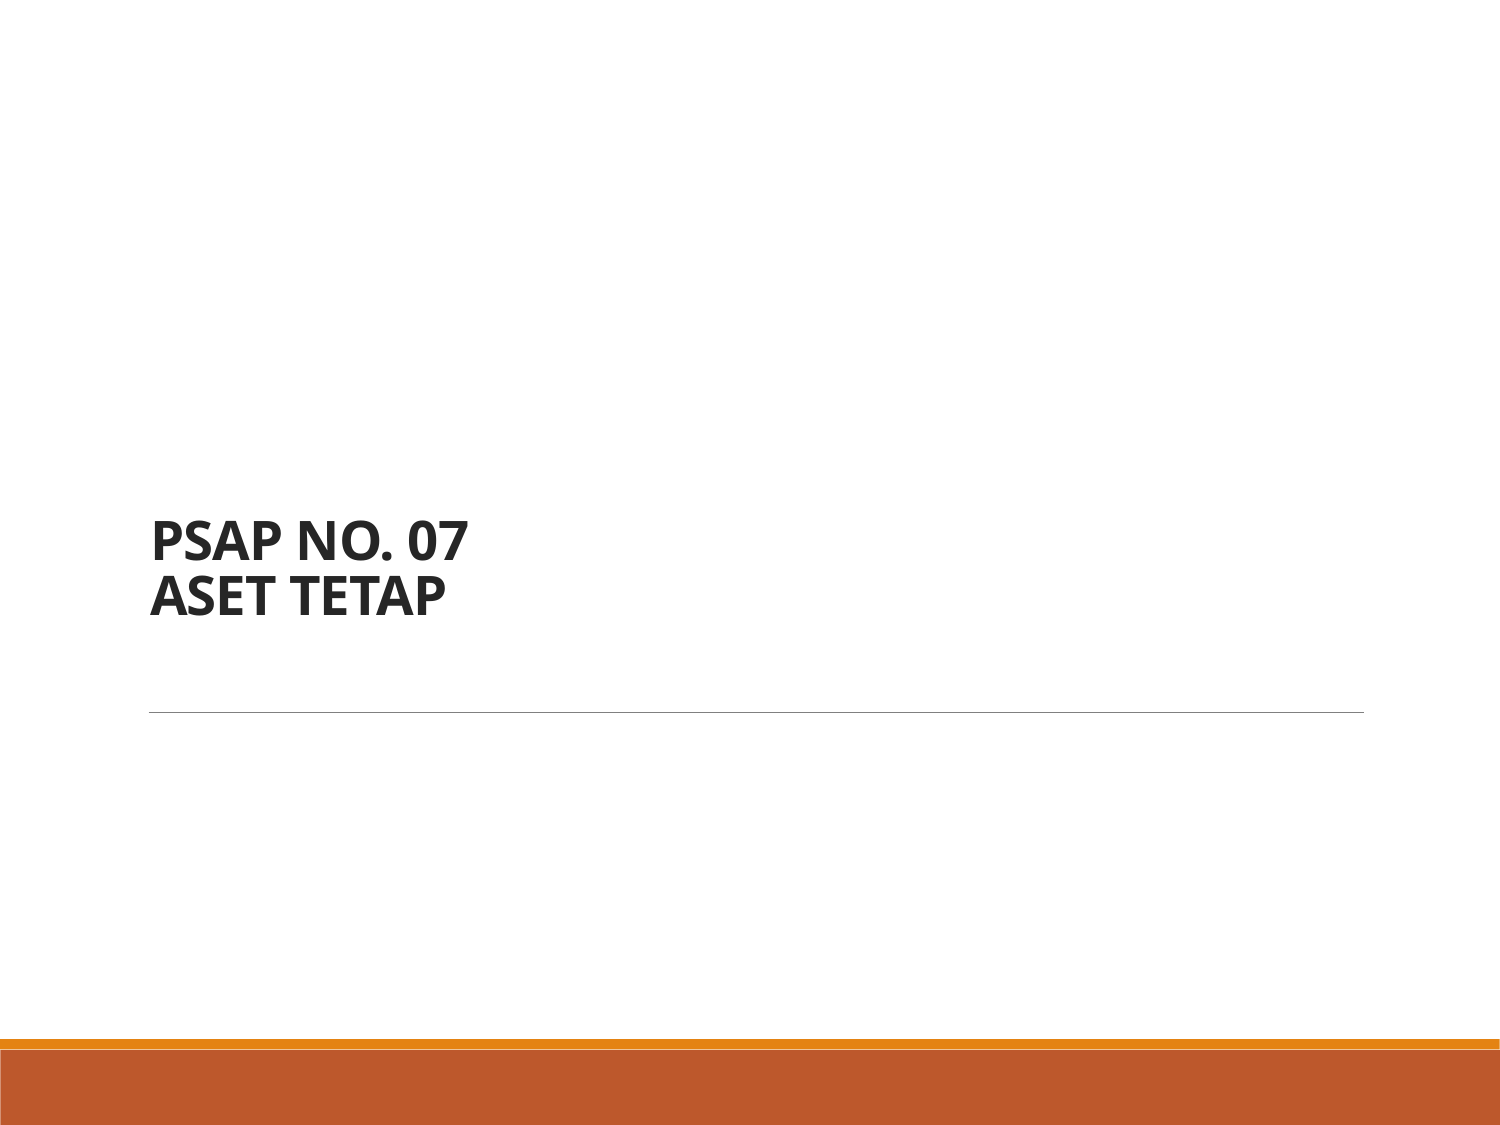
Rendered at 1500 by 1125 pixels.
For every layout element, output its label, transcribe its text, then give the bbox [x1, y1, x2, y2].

title PSAP NO. 07 ASET TETAP [135, 124, 1373, 710]
